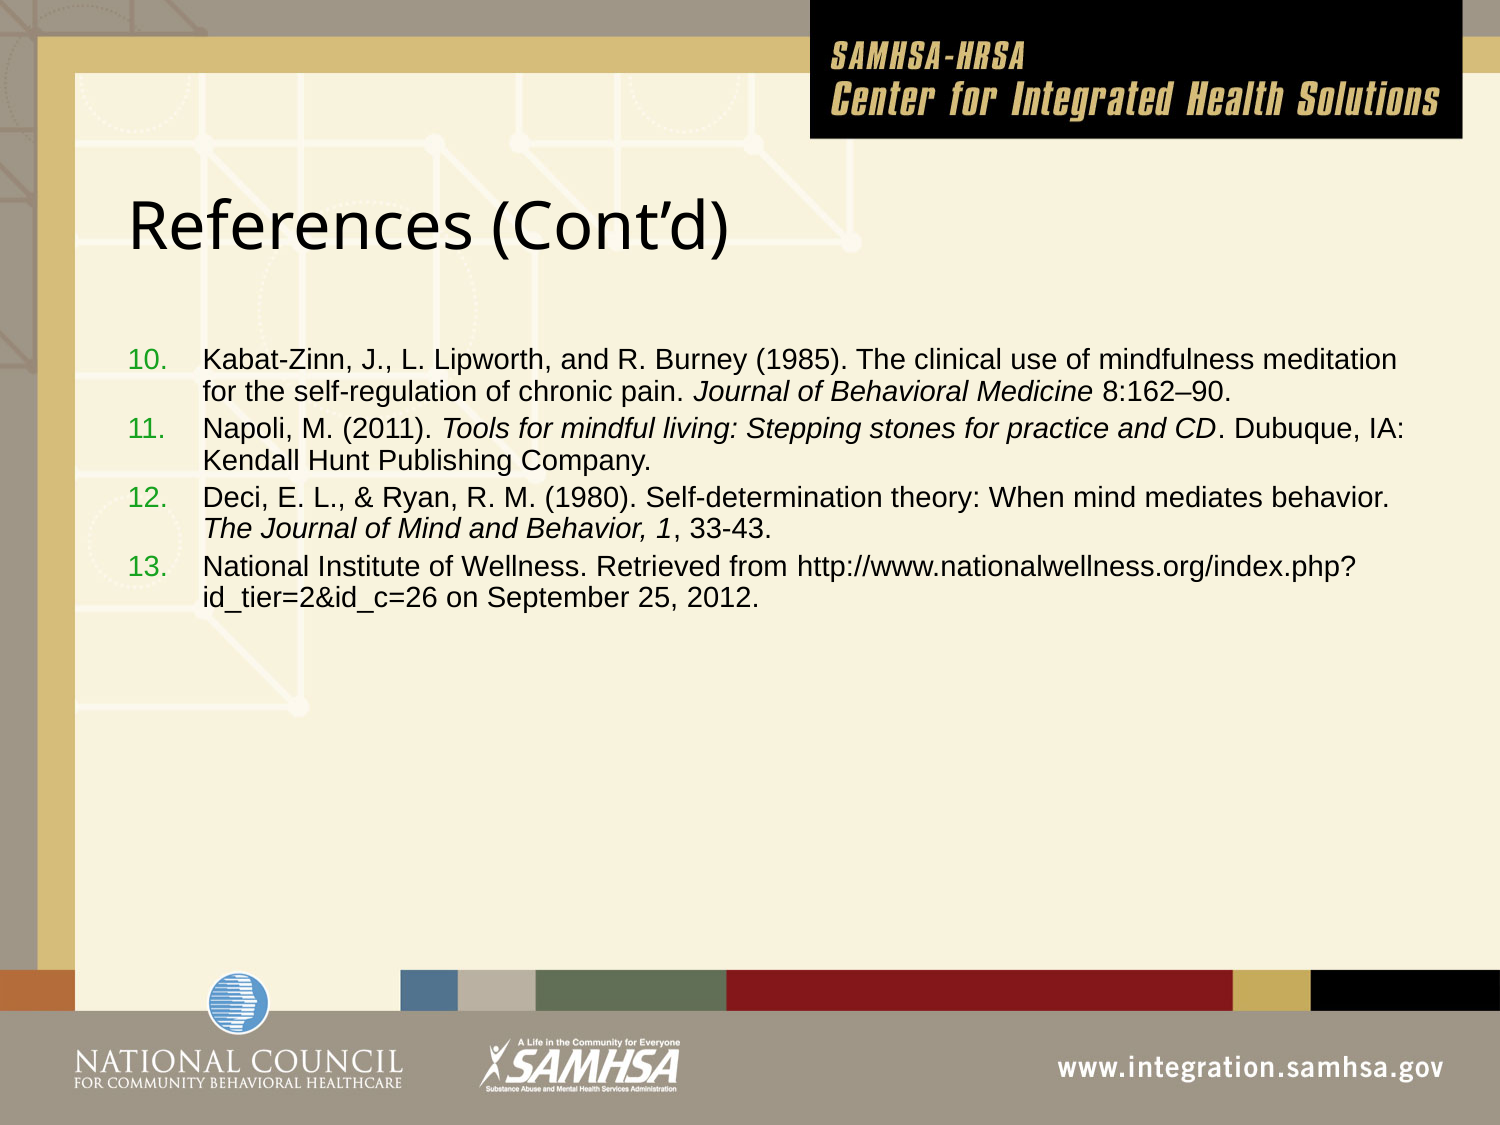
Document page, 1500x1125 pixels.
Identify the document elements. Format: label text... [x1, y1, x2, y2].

title References (Cont’d) [112, 174, 1425, 313]
picture [0, 0, 1500, 1125]
list Kabat-Zinn, J., L. Lipworth, and R. Burney (1985). The clinical use of mindfulness meditation for the self-regulation of chronic pain. Journal of Behavioral Medicine 8:162–90. Napoli, M. (2011). Tools for mindful living: Stepping stones for practice and CD. Dubuque, IA: Kendall Hunt Publishing Company. Deci, E. L., & Ryan, R. M. (1980). Self-determination theory: When mind mediates behavior. The Journal of Mind and Behavior, 1, 33-43. National Institute of Wellness. Retrieved from http://www.nationalwellness.org/index.php?id_tier=2&id_c=26 on September 25, 2012. [112, 337, 1425, 925]
